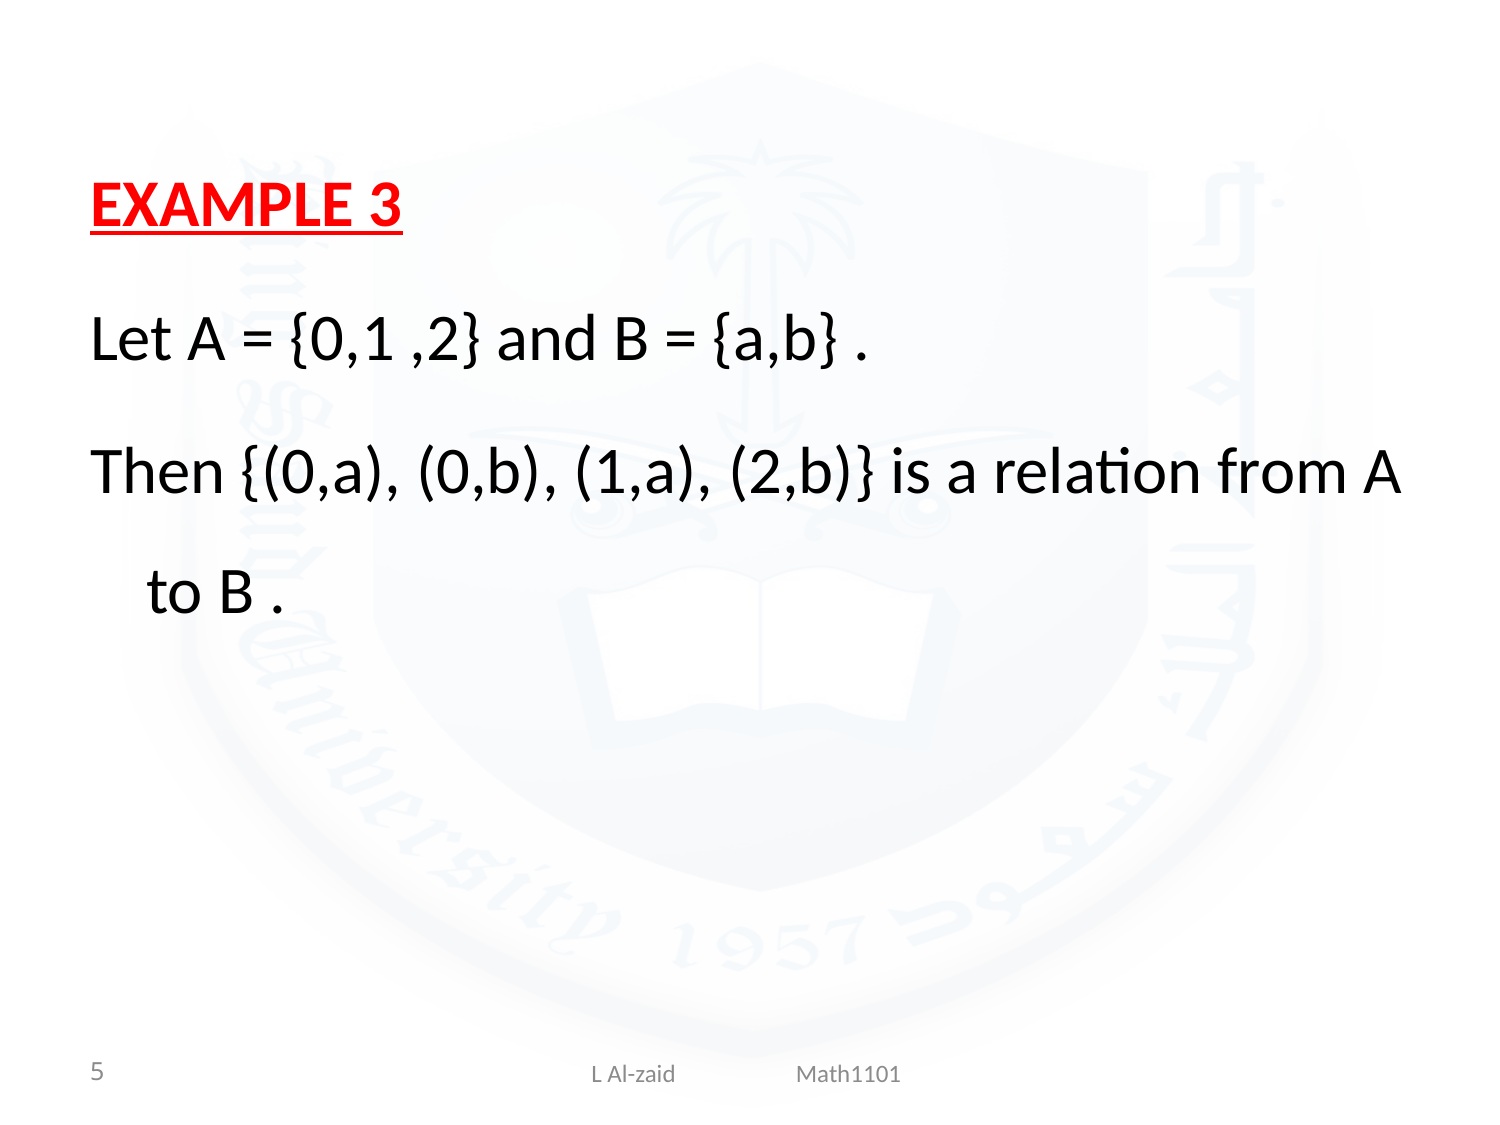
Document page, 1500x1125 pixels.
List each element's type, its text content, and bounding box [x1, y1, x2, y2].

list EXAMPLE 3 Let A = {0,1 ,2} and B = {a,b} . Then {(0,a), (0,b), (1,a), (2,b)} is a relation from A to B . [75, 112, 1425, 1046]
slide_number 5 [75, 1042, 425, 1103]
footer L Al-zaid Math1101 [512, 1042, 988, 1103]
